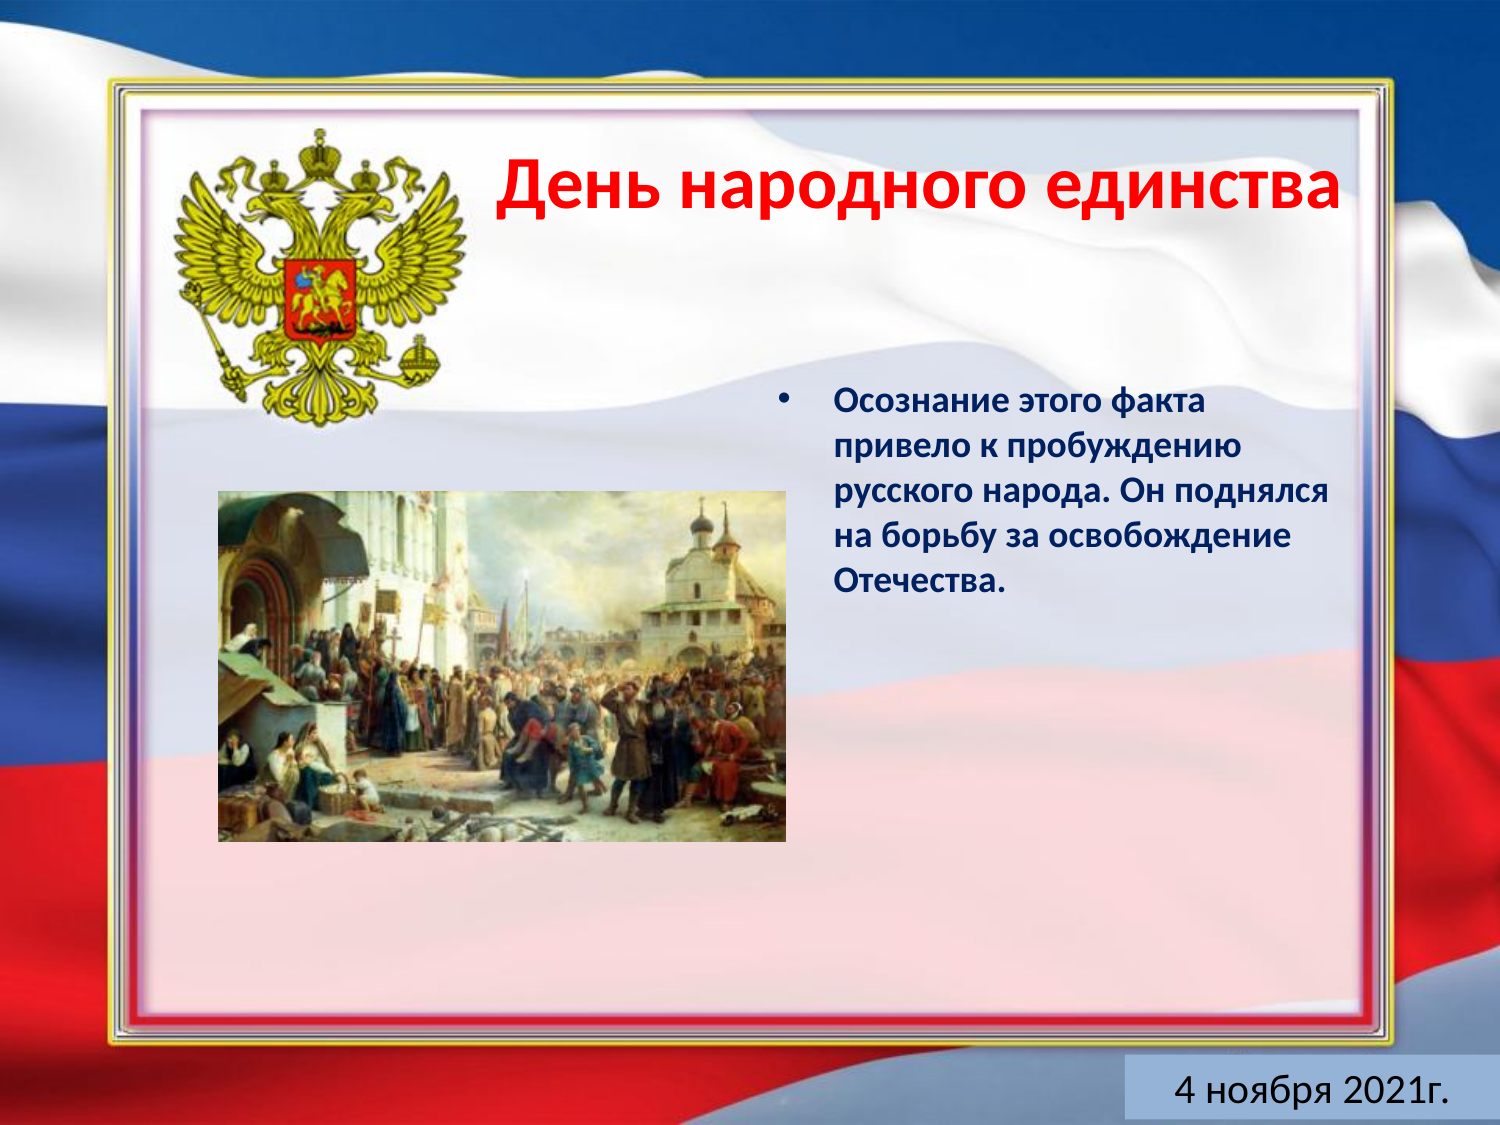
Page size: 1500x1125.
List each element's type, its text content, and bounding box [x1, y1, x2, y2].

picture [0, 0, 1500, 1125]
title День народного единства [74, 125, 1426, 233]
text_box 4 ноября 2021г. [1124, 1054, 1500, 1120]
list Осознание этого факта привело к пробуждению русского народа. Он поднялся на борьбу за освобождение Отечества. [762, 262, 1365, 1006]
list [218, 491, 786, 842]
